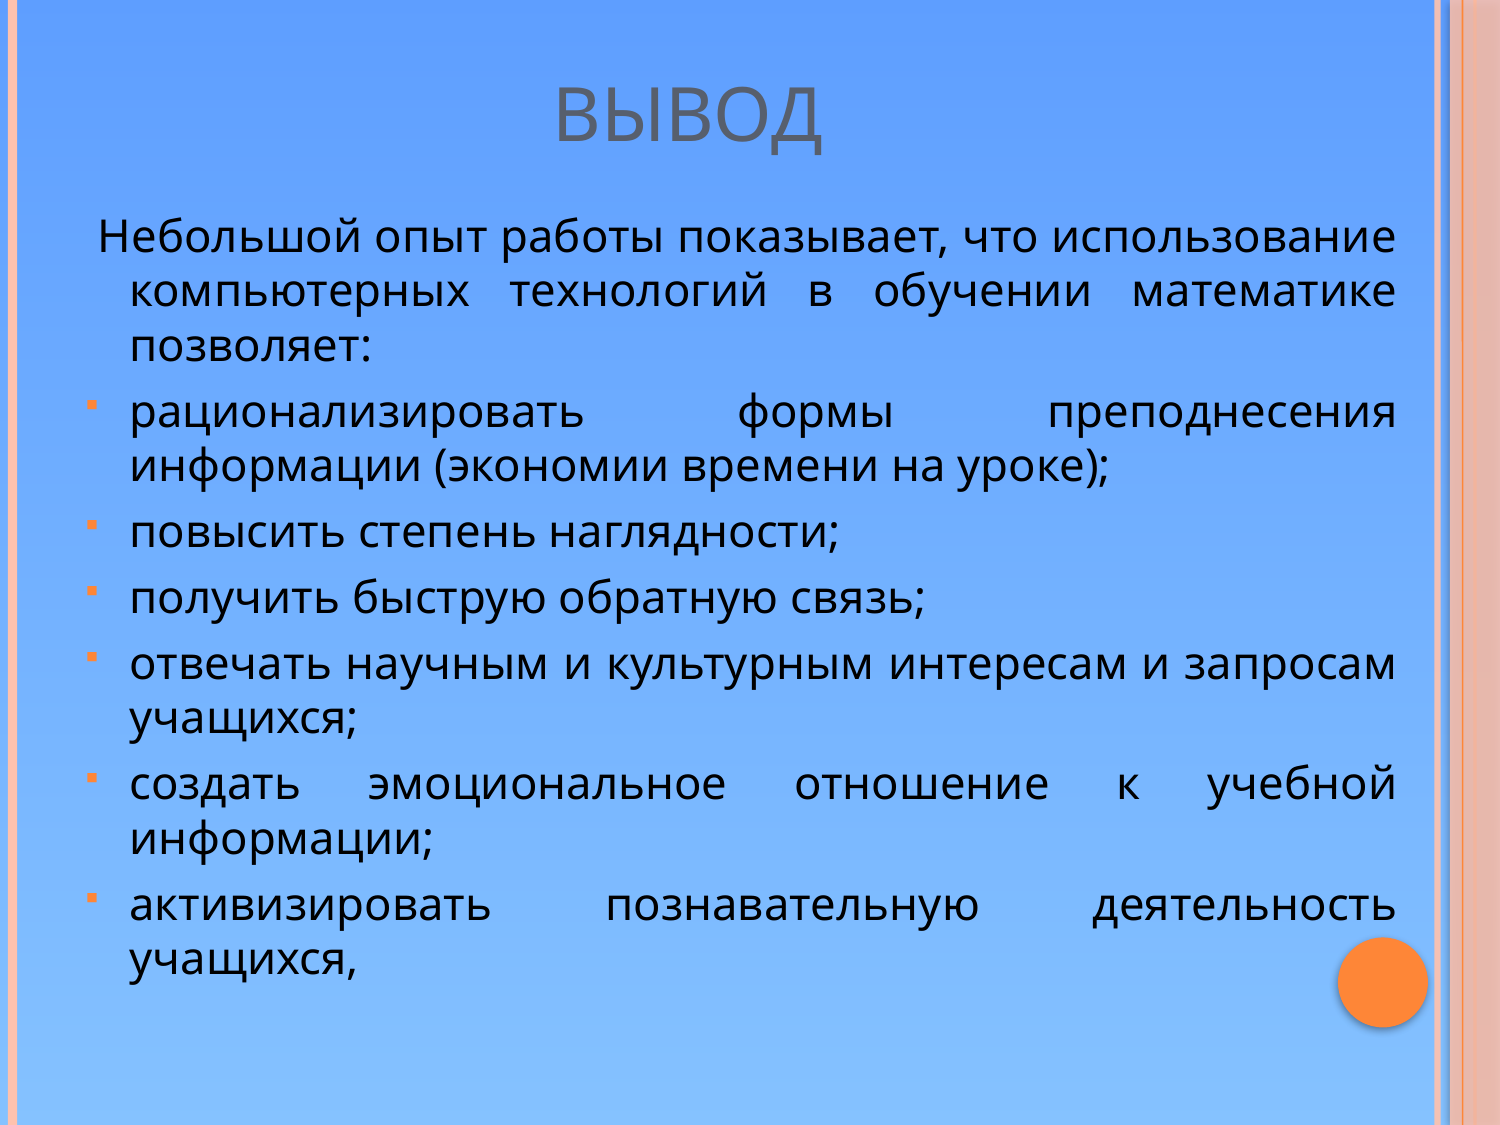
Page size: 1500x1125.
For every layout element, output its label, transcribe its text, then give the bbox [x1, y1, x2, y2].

title Вывод [75, 0, 1300, 164]
list Небольшой опыт работы показывает, что использование компьютерных технологий в обучении математике позволяет: рационализировать формы преподнесения информации (экономии времени на уроке); повысить степень наглядности; получить быструю обратную связь; отвечать научным и культурным интересам и запросам учащихся; создать эмоциональное отношение к учебной информации; активизировать познавательную деятельность учащихся, [70, 199, 1414, 999]
